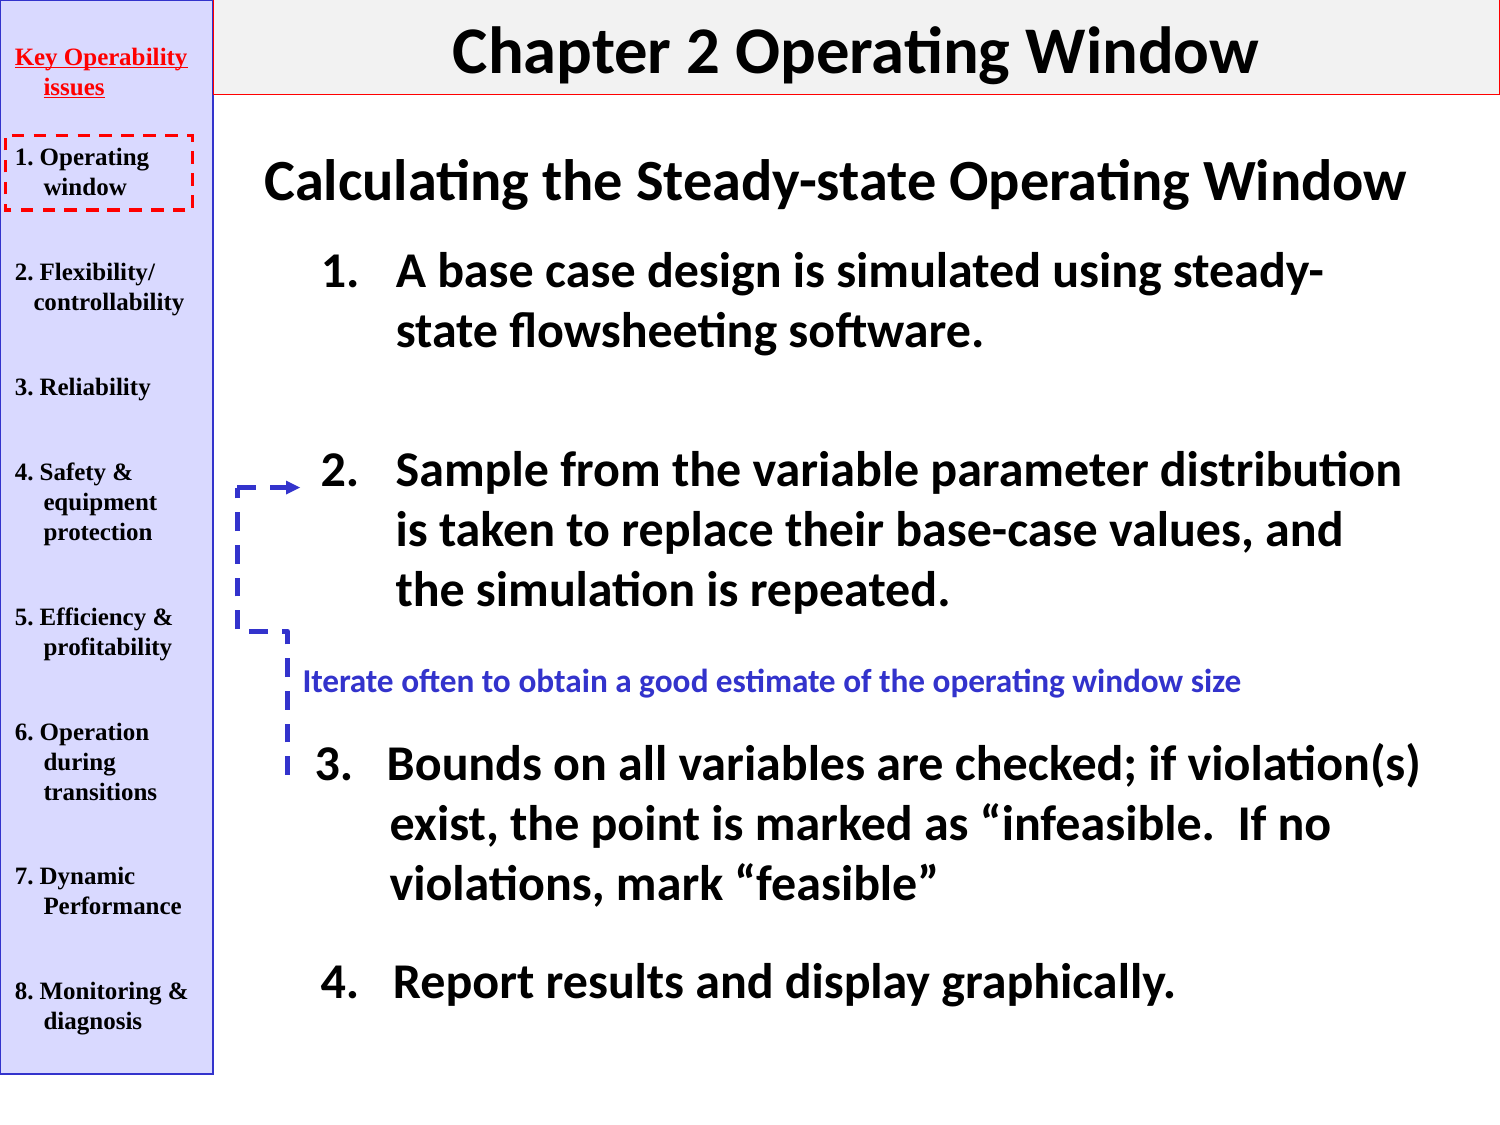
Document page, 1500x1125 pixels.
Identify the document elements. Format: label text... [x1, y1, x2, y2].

text_box Key Operability issues 1. Operating window 2. Flexibility/ controllability 3. Reliability 4. Safety & equipment protection 5. Efficiency & profitability 6. Operation during transitions 7. Dynamic Performance 8. Monitoring & diagnosis [0, 0, 213, 1074]
text_box A base case design is simulated using steady-state flowsheeting software. [306, 230, 1394, 366]
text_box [237, 487, 1376, 776]
text_box Chapter 2 Operating Window [213, 0, 1500, 95]
text_box Calculating the Steady-state Operating Window [249, 135, 1450, 220]
text_box [5, 135, 193, 211]
text_box 3. Bounds on all variables are checked; if violation(s) exist, the point is marked as “infeasible. If no violations, mark “feasible” [299, 722, 1450, 918]
text_box Sample from the variable parameter distribution is taken to replace their base-case values, and the simulation is repeated. [305, 429, 1427, 624]
text_box 4. Report results and display graphically. [305, 940, 1494, 1016]
